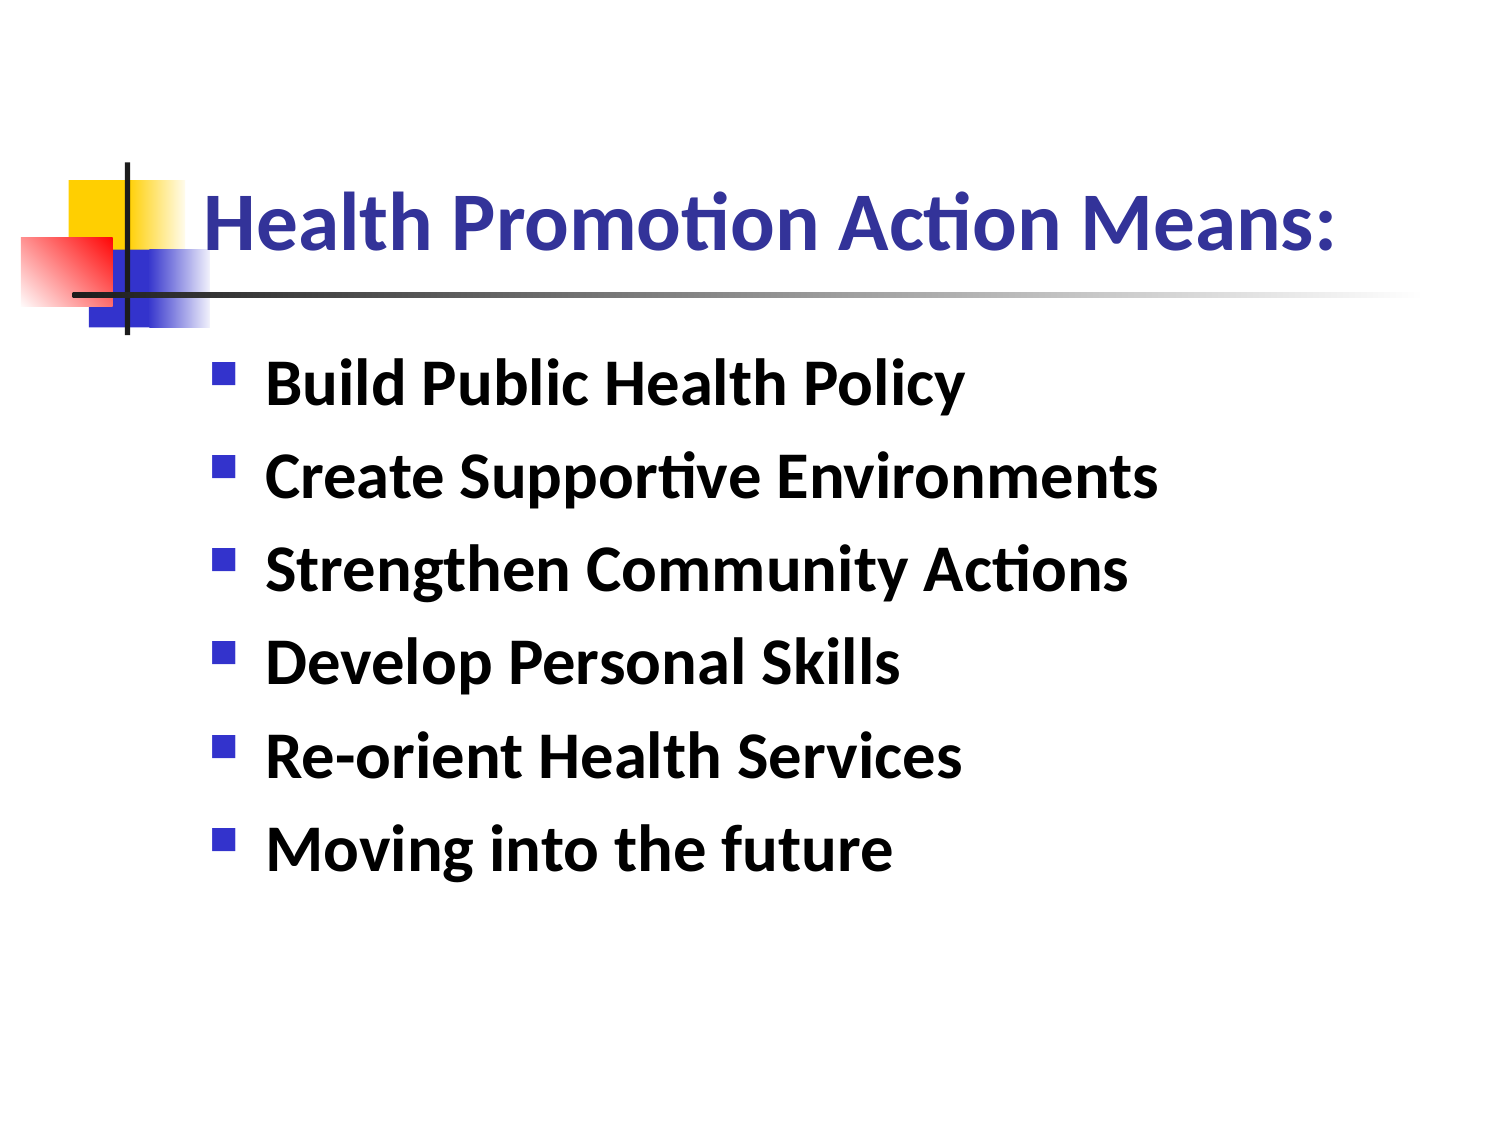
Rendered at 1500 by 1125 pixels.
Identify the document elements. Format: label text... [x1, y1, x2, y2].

list Build Public Health Policy Create Supportive Environments Strengthen Community Actions Develop Personal Skills Re-orient Health Services Moving into the future [193, 330, 1470, 1007]
title Health Promotion Action Means: [188, 34, 1468, 276]
